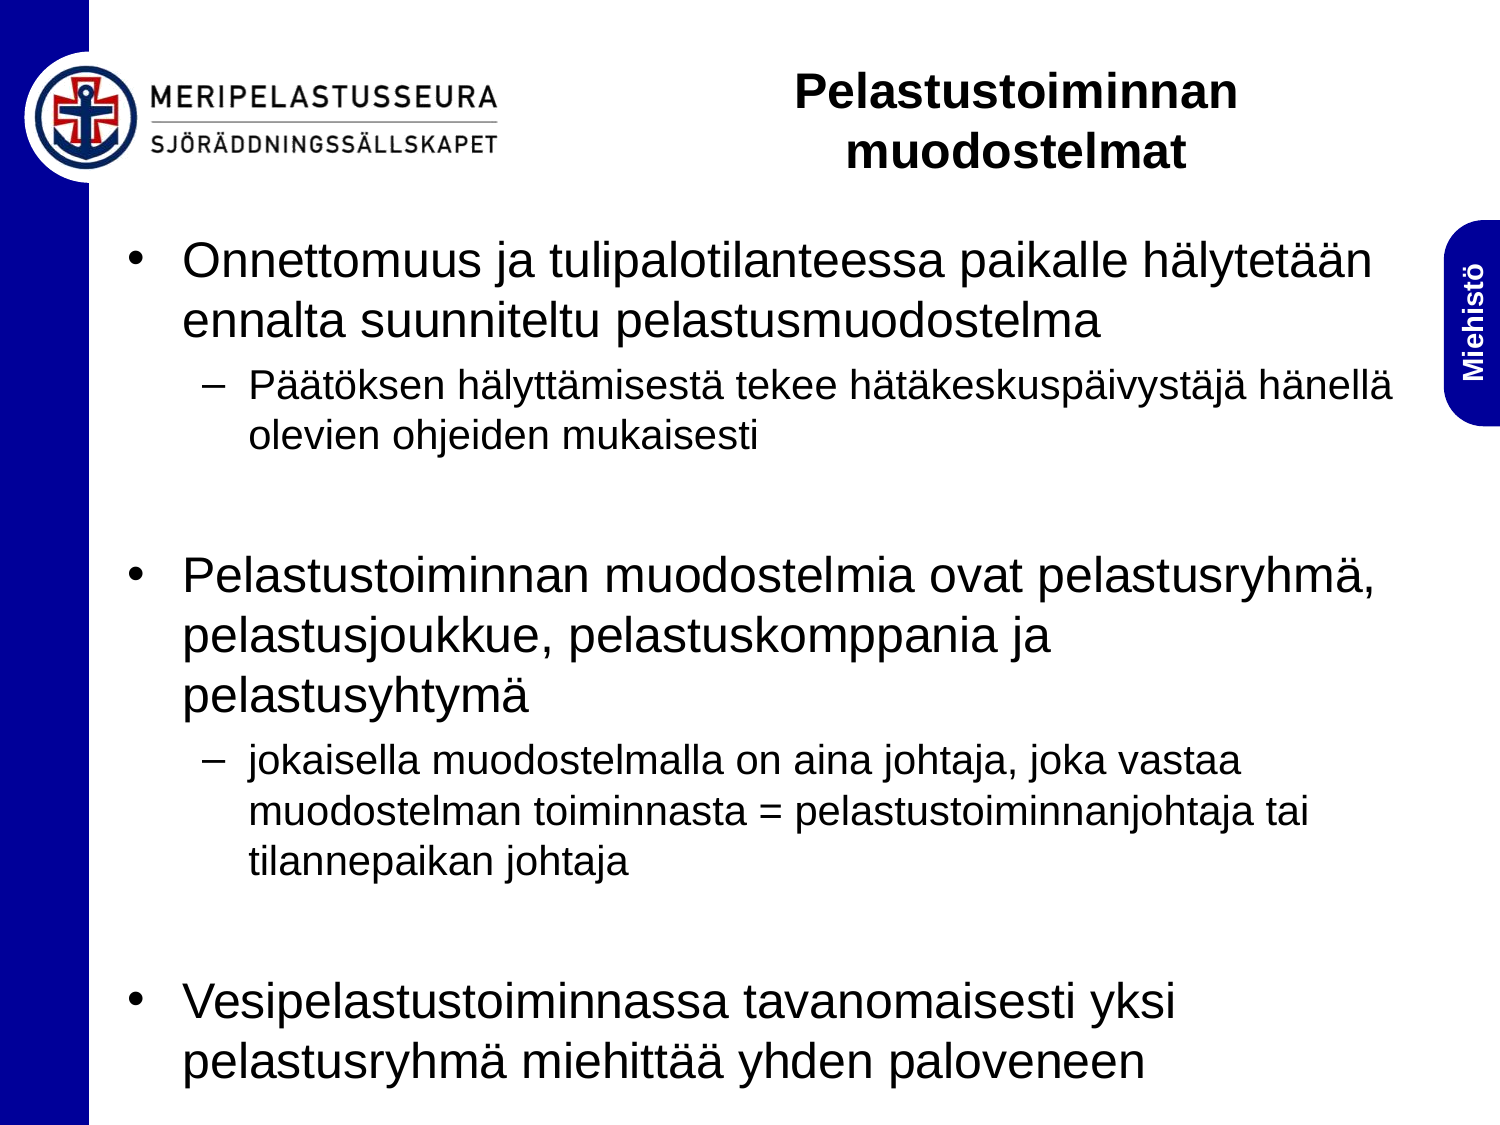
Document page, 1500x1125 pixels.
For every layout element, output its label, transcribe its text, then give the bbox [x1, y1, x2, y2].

text_box Pelastustoiminnan muodostelmat [608, 42, 1425, 194]
picture [17, 47, 516, 188]
text_box Onnettomuus ja tulipalotilanteessa paikalle hälytetään ennalta suunniteltu pelastusmuodostelma Päätöksen hälyttämisestä tekee hätäkeskuspäivystäjä hänellä olevien ohjeiden mukaisesti Pelastustoiminnan muodostelmia ovat pelastusryhmä, pelastusjoukkue, pelastuskomppania ja pelastusyhtymä jokaisella muodostelmalla on aina johtaja, joka vastaa muodostelman toiminnasta = pelastustoiminnanjohtaja tai tilannepaikan johtaja Vesipelastustoiminnassa tavanomaisesti yksi pelastusryhmä miehittää yhden paloveneen [112, 220, 1425, 1005]
